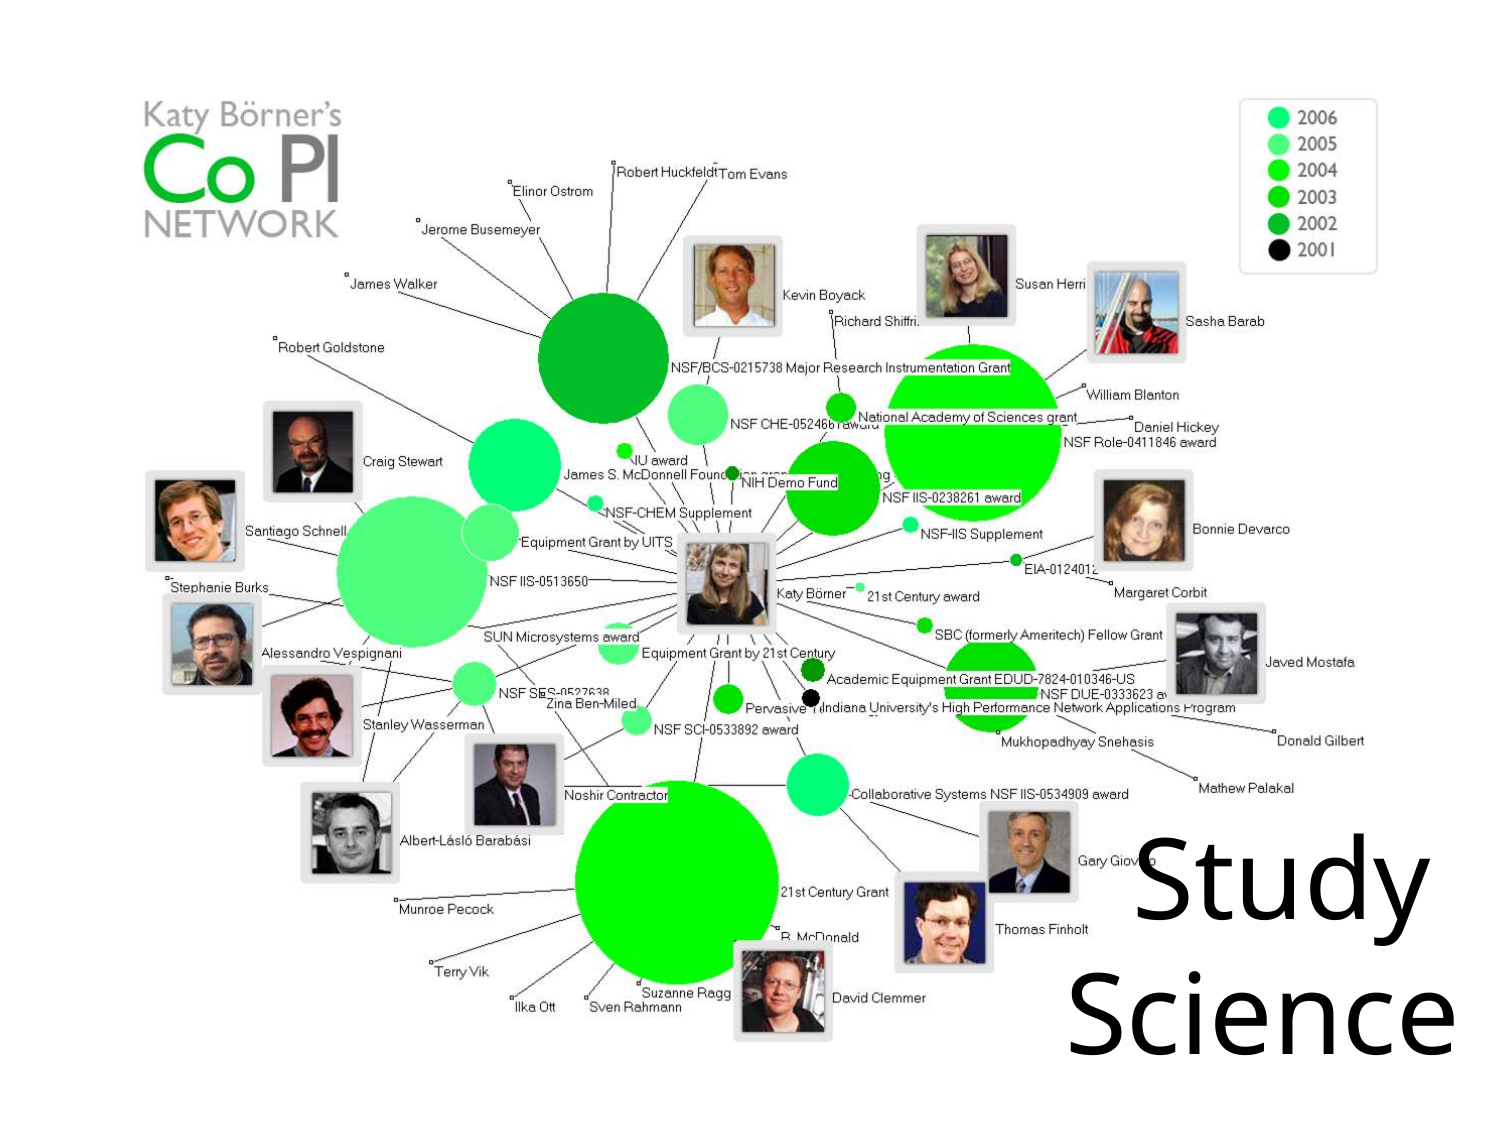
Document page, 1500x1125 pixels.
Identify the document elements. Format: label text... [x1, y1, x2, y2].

picture [108, 83, 1401, 1049]
text_box Study Science [975, 799, 1475, 1085]
